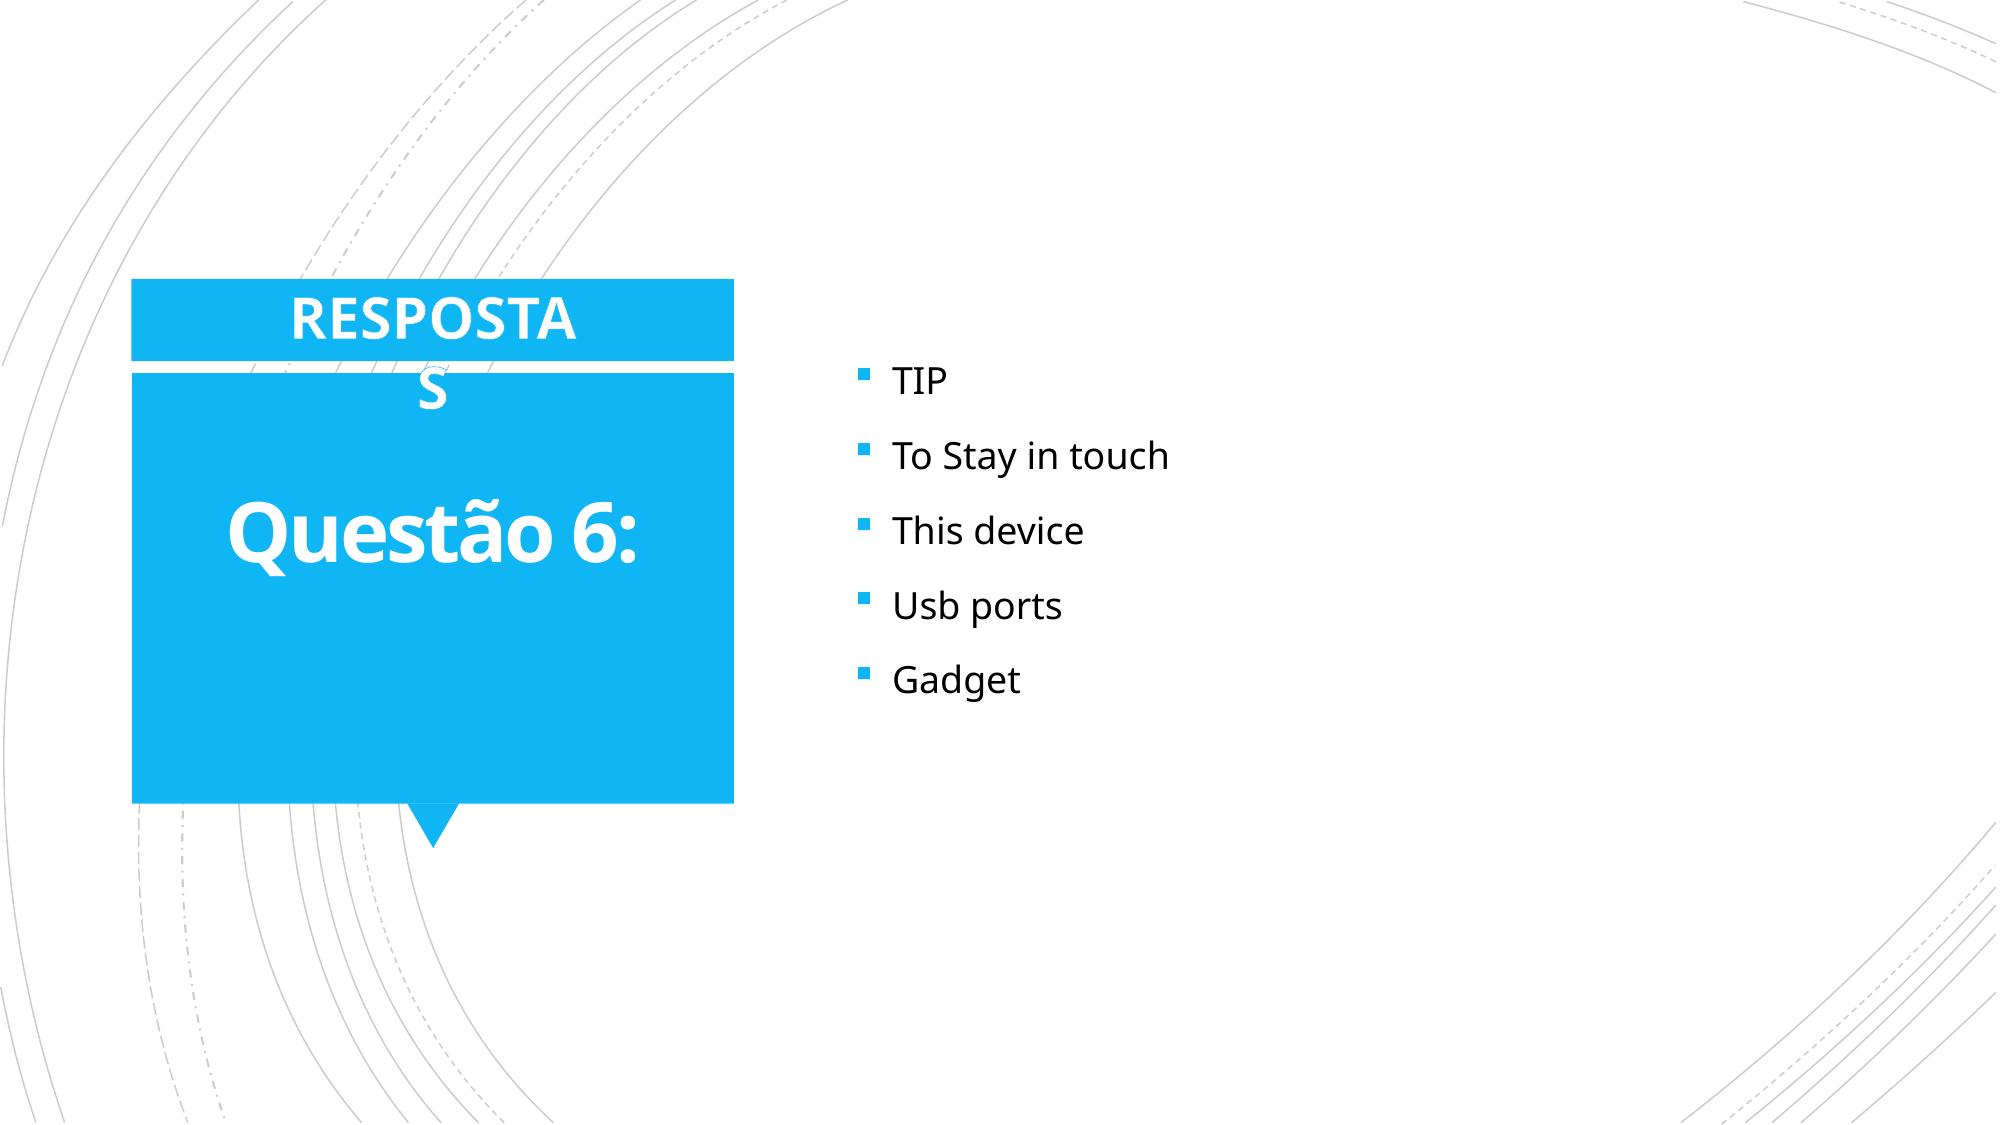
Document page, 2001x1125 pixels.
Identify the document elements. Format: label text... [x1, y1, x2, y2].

title Questão 6: [145, 385, 720, 789]
text_box RESPOSTAS [271, 273, 594, 428]
list TIP To Stay in touch This device Usb ports Gadget [839, 131, 1871, 993]
